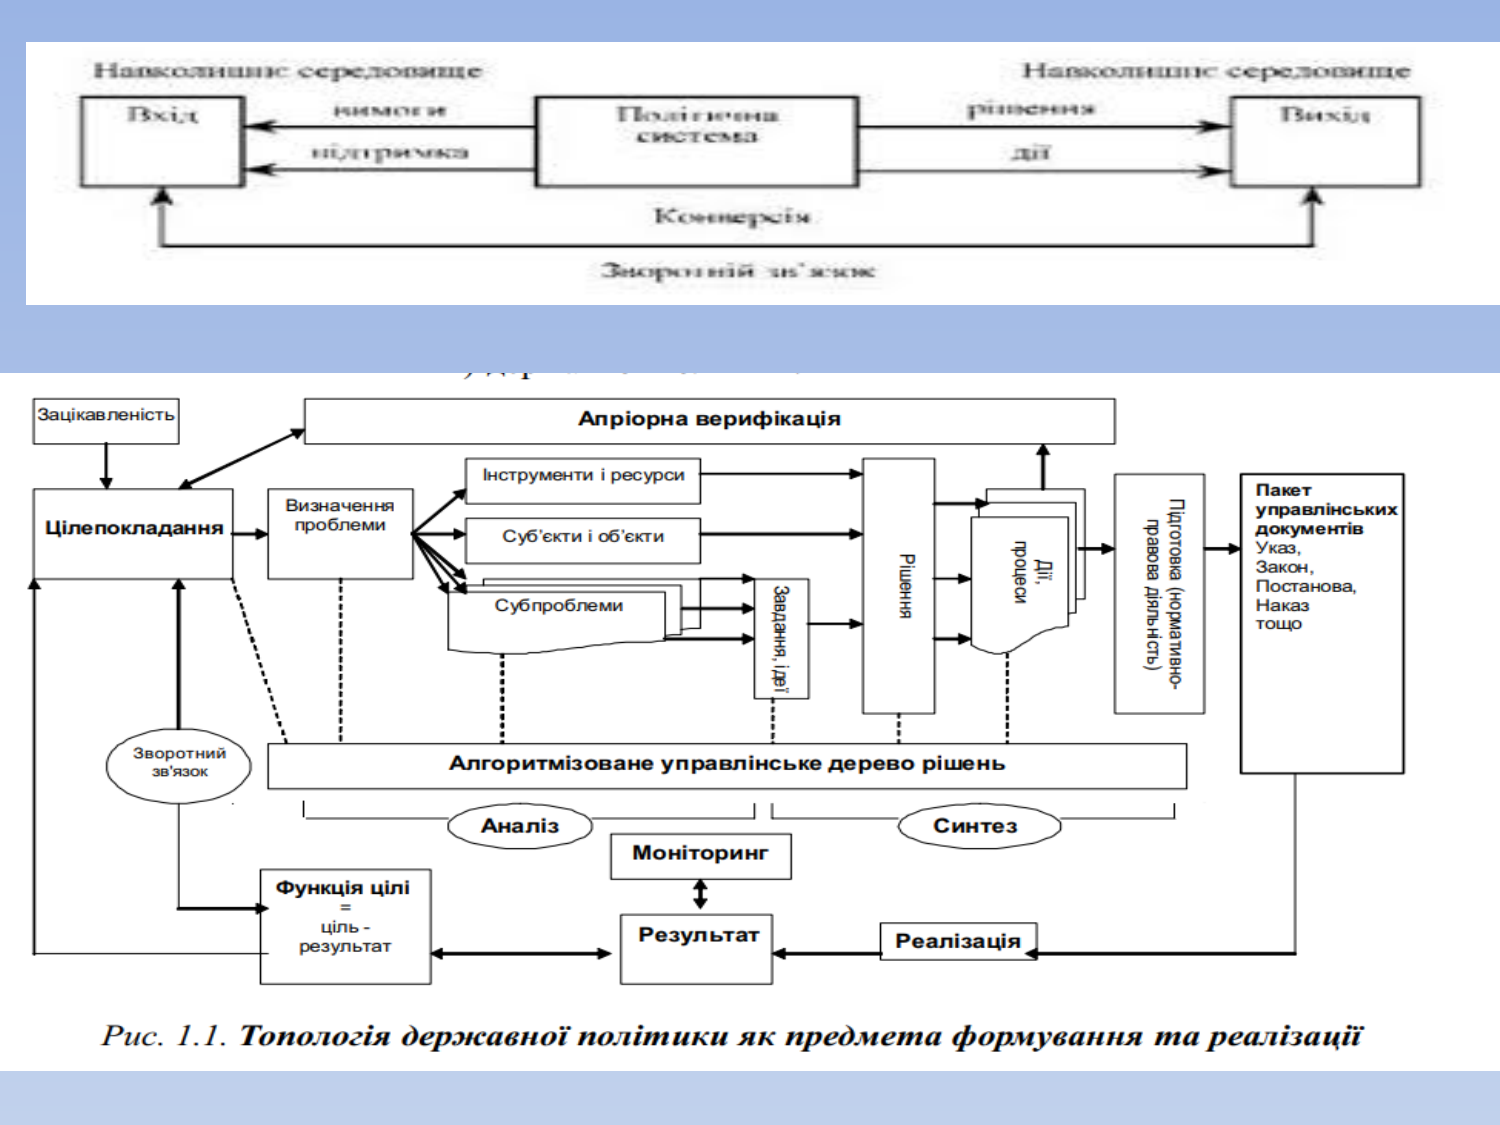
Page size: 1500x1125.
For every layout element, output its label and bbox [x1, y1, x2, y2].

picture [25, 42, 1500, 305]
picture [0, 373, 1500, 1071]
